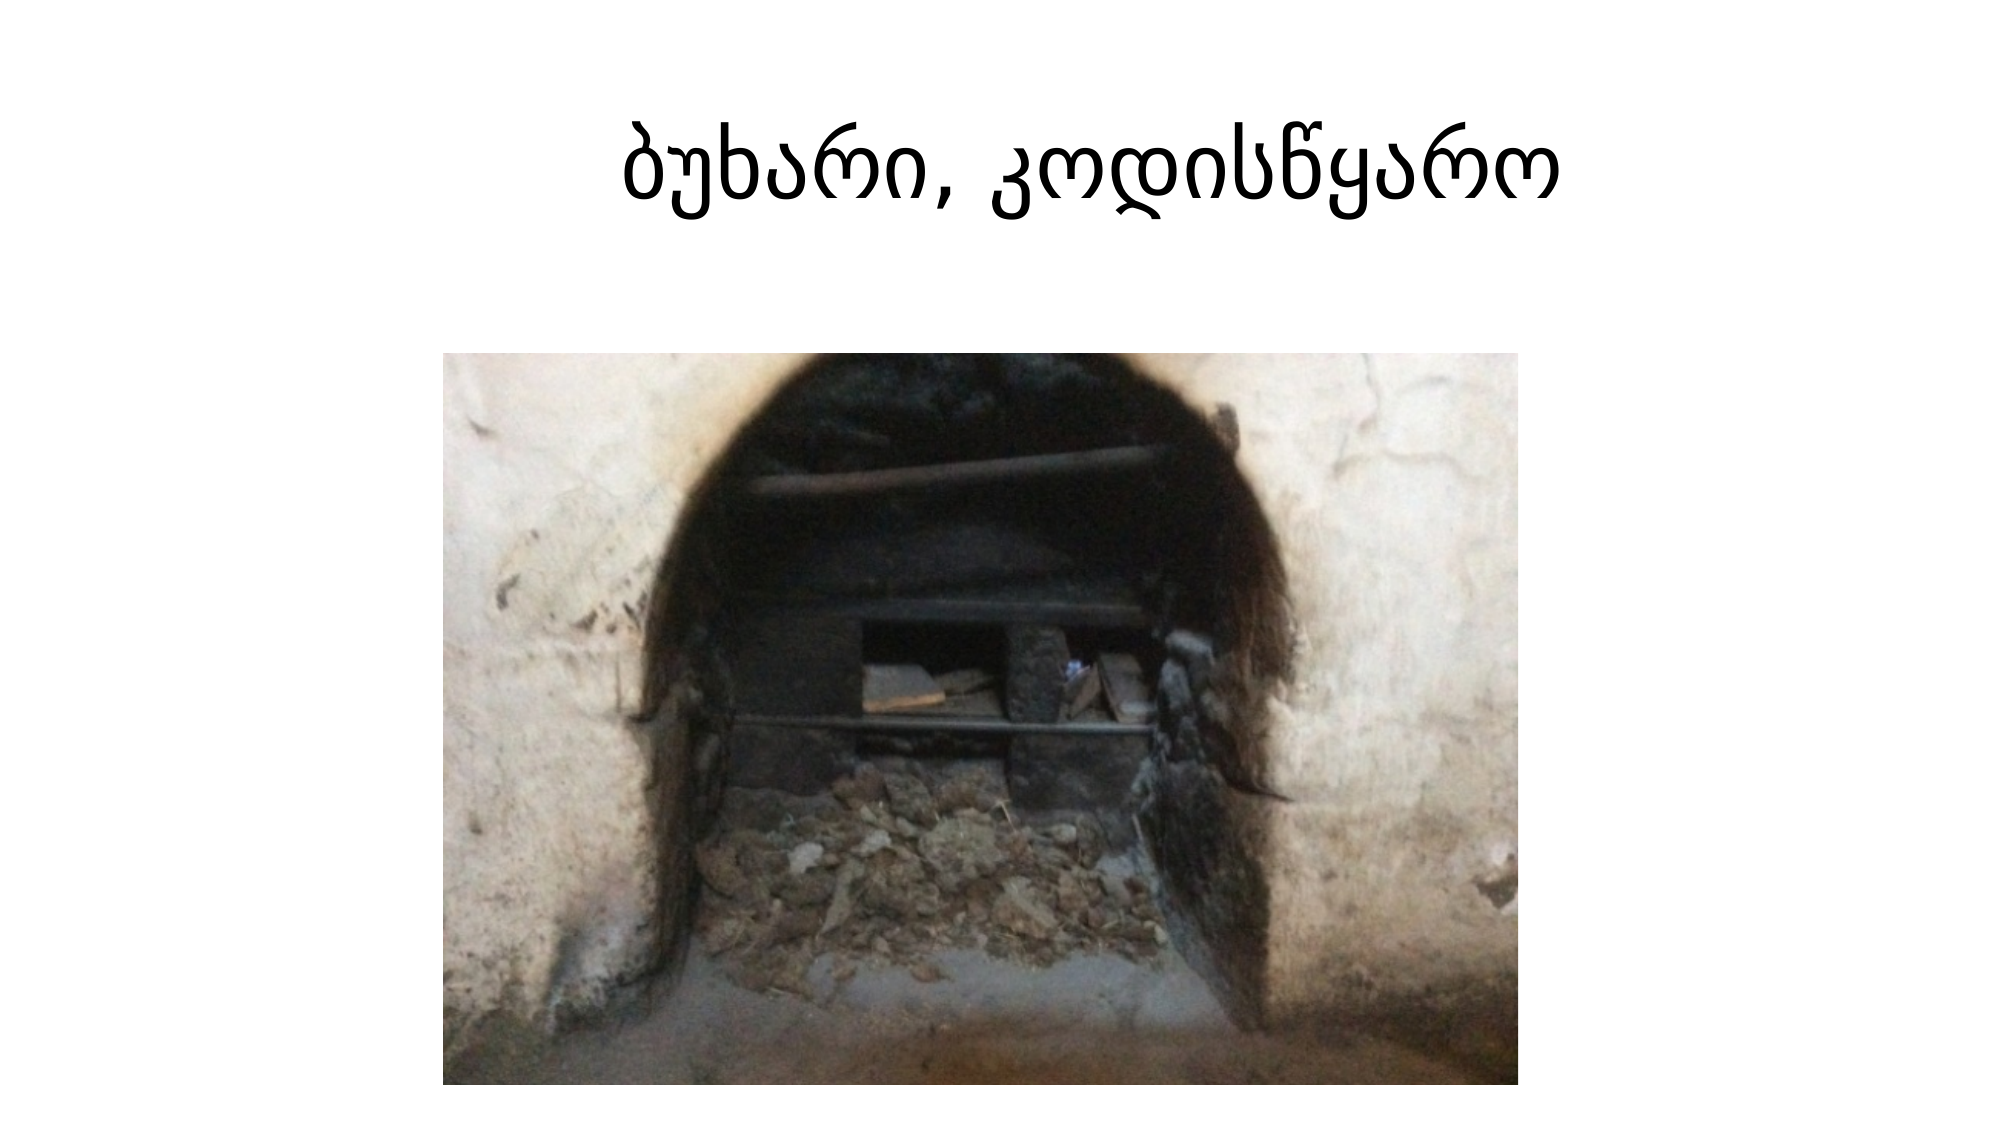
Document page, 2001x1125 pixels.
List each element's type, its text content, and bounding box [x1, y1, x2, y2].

picture [443, 353, 1519, 1085]
title ბუხარი, კოდისწყარო [137, 59, 1863, 278]
